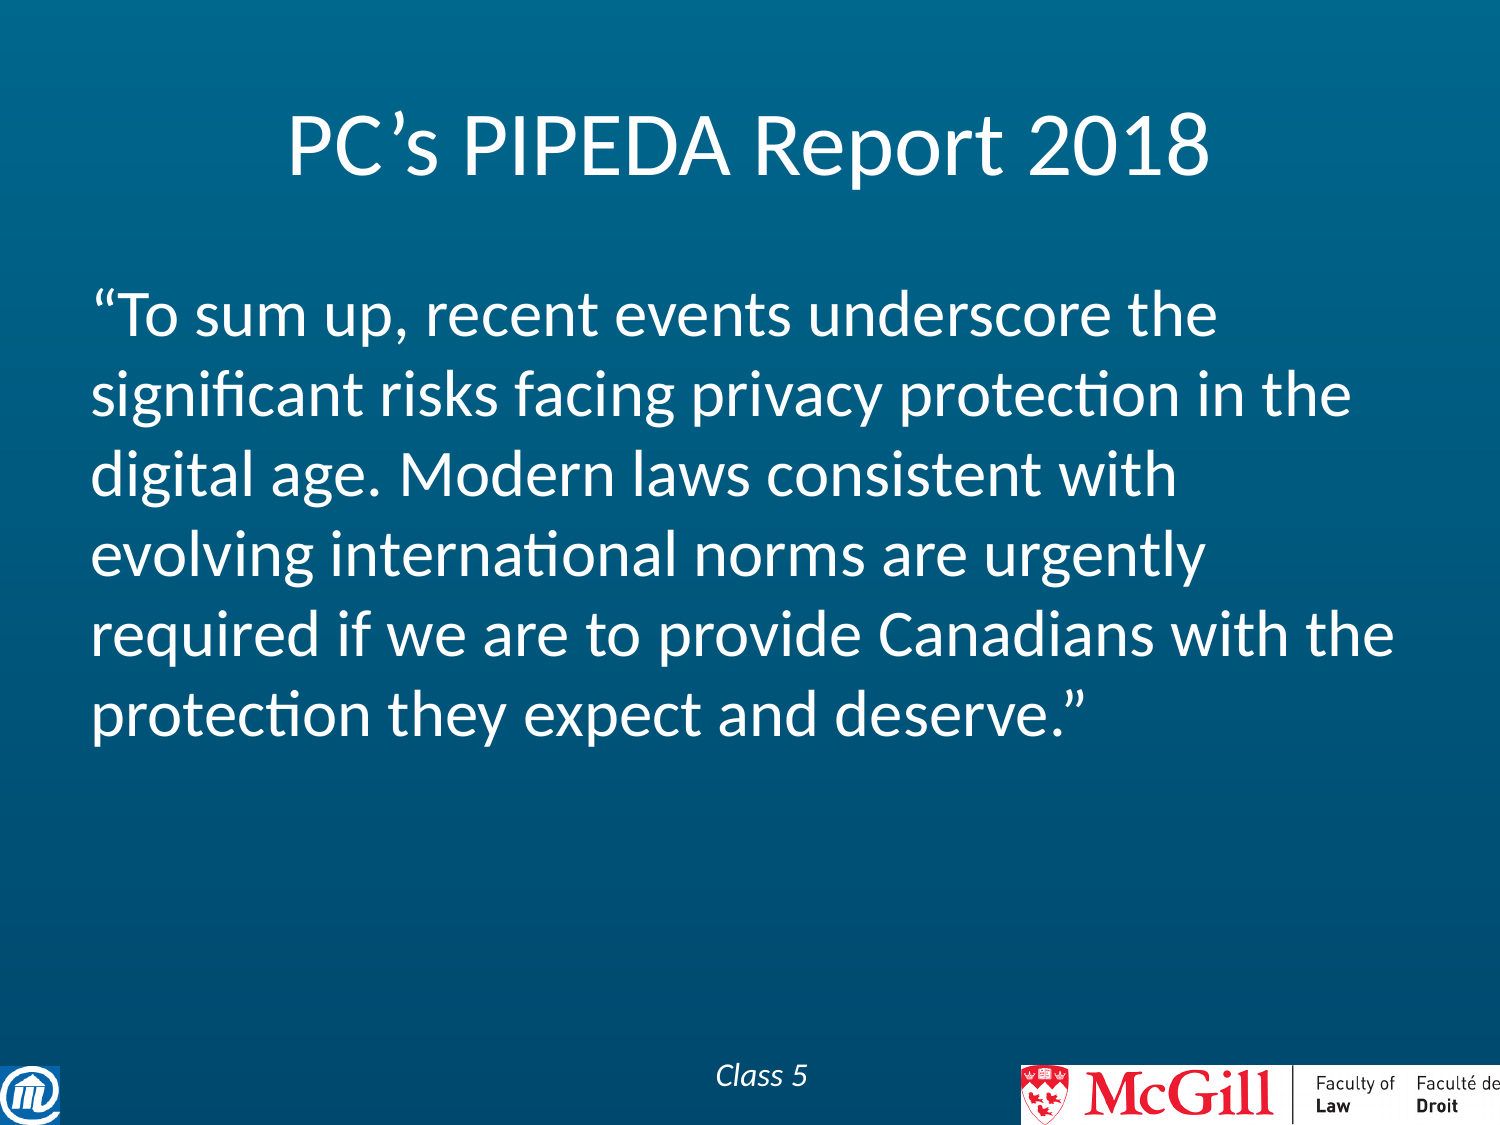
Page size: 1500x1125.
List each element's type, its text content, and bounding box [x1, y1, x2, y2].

picture [1022, 1066, 1500, 1125]
footer Class 5 [490, 1042, 1034, 1103]
picture [0, 1067, 59, 1125]
title PC’s PIPEDA Report 2018 [75, 45, 1425, 233]
list “To sum up, recent events underscore the significant risks facing privacy protection in the digital age. Modern laws consistent with evolving international norms are urgently required if we are to provide Canadians with the protection they expect and deserve.” [75, 262, 1425, 1005]
